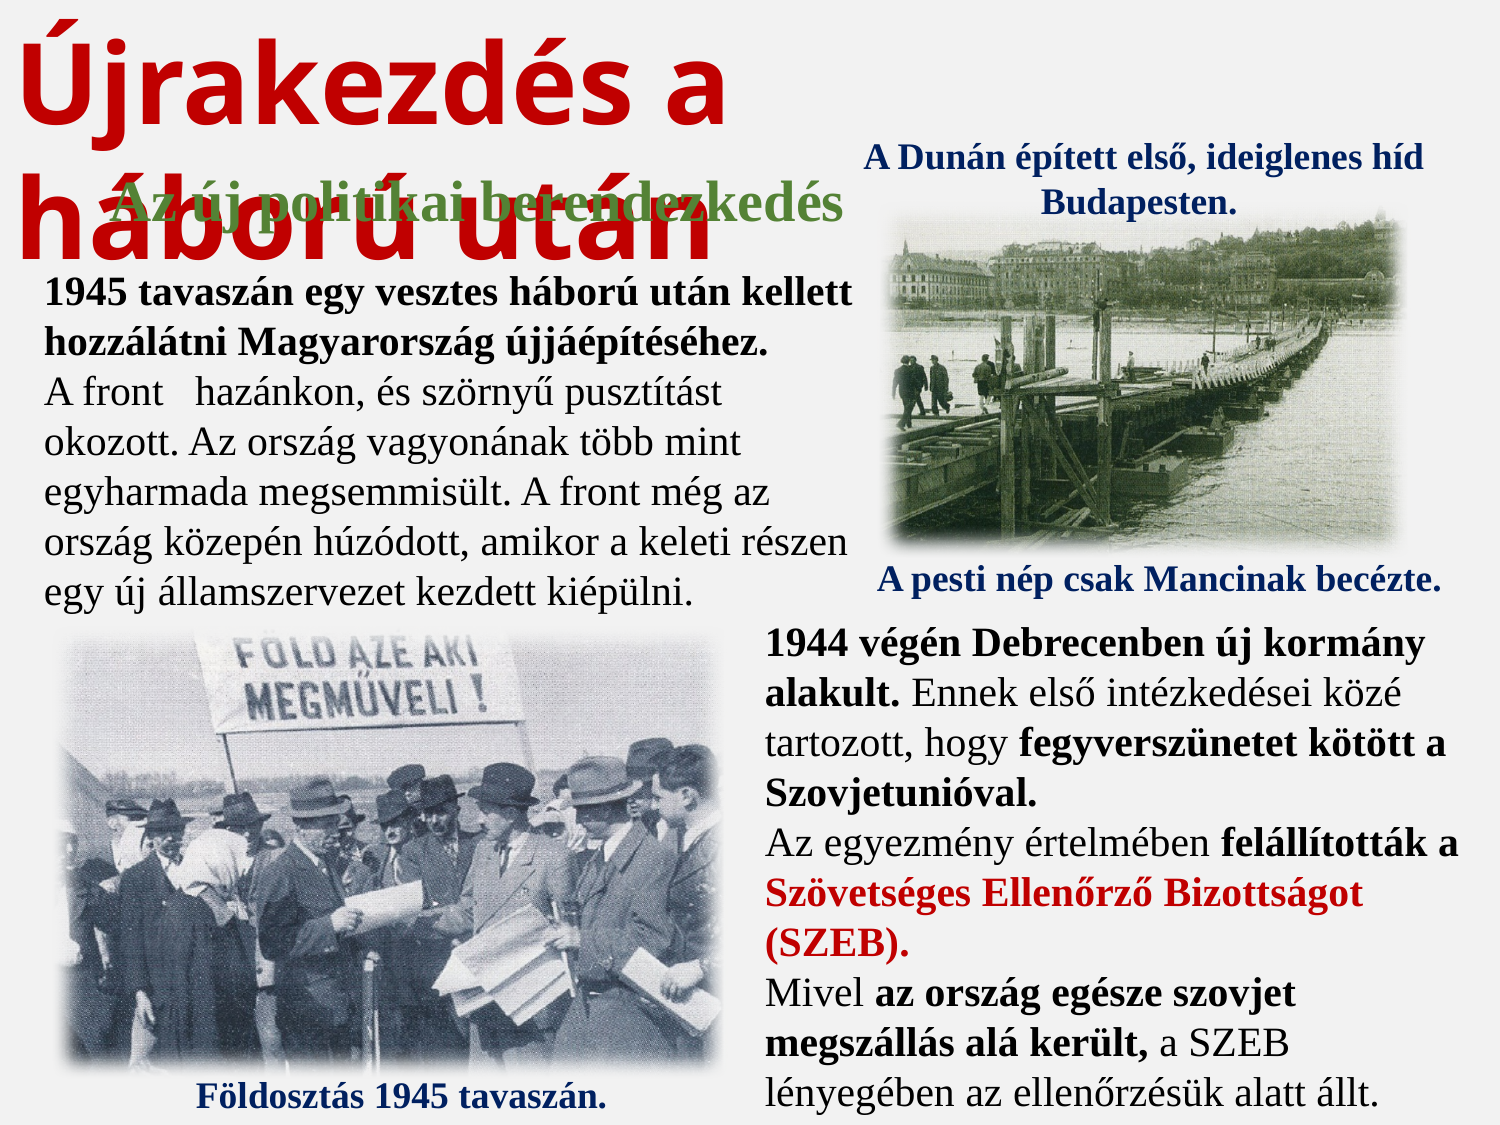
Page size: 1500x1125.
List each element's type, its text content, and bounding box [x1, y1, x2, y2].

text_box A Dunán épített első, ideiglenes híd Budapesten. [768, 124, 1500, 230]
text_box Újrakezdés a háború után [0, 4, 1085, 290]
text_box Az új politikai berendezkedés [94, 155, 869, 241]
text_box A pesti nép csak Mancinak becézte. [854, 547, 1466, 607]
picture [51, 625, 728, 1080]
text_box 1945 tavaszán egy vesztes háború után kellett hozzálátni Magyarország újjáépítéséhez. A front hazánkon, és szörnyű pusztítást okozott. Az ország vagyonának több mint egyharmada megsemmisült. A front még az ország közepén húzódott, amikor a keleti részen egy új államszervezet kezdett kiépülni. [29, 256, 869, 622]
text_box Földosztás 1945 tavaszán. [172, 1080, 623, 1123]
text_box 1944 végén Debrecenben új kormány alakult. Ennek első intézkedései közé tartozott, hogy fegyverszünetet kötött a Szovjetunióval. Az egyezmény értelmében felállították a Szövetséges Ellenőrző Bizottságot (SZEB). Mivel az ország egésze szovjet megszállás alá került, a SZEB lényegében az ellenőrzésük alatt állt. [749, 607, 1500, 1123]
picture [876, 200, 1412, 559]
